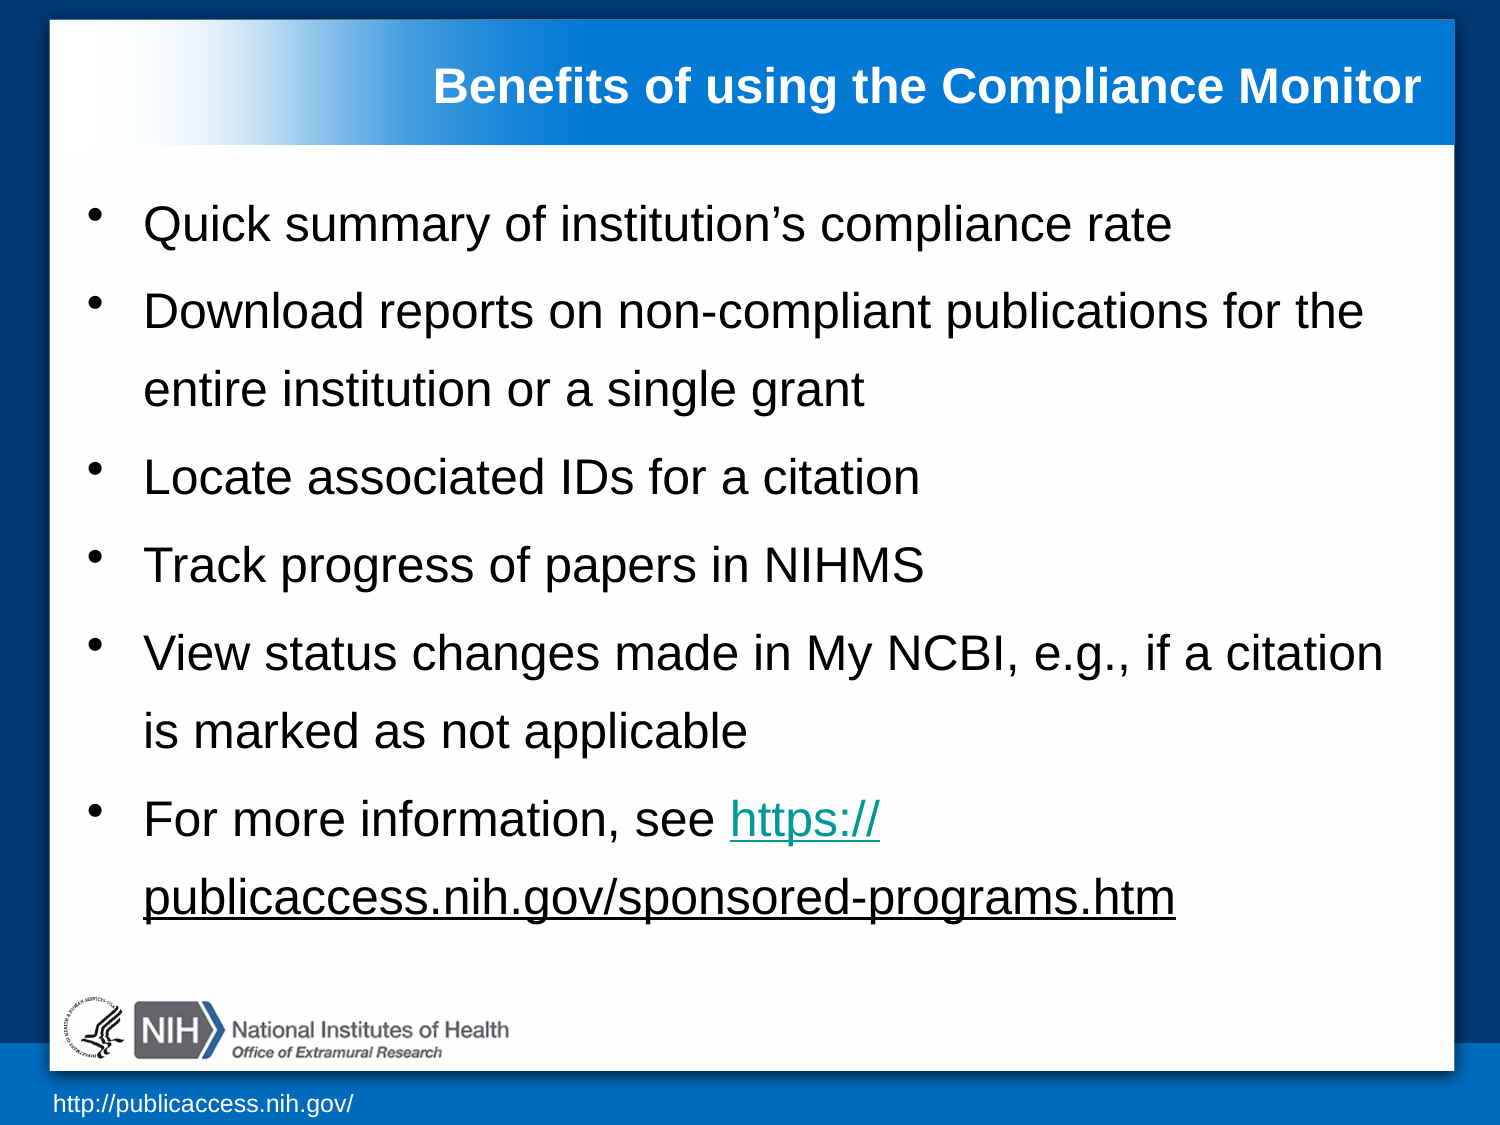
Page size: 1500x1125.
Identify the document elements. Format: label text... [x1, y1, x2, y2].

list Quick summary of institution’s compliance rate Download reports on non-compliant publications for the entire institution or a single grant Locate associated IDs for a citation Track progress of papers in NIHMS View status changes made in My NCBI, e.g., if a citation is marked as not applicable For more information, see https://publicaccess.nih.gov/sponsored-programs.htm [71, 165, 1422, 904]
picture [0, 0, 1500, 1125]
title Benefits of using the Compliance Monitor [187, 37, 1438, 130]
